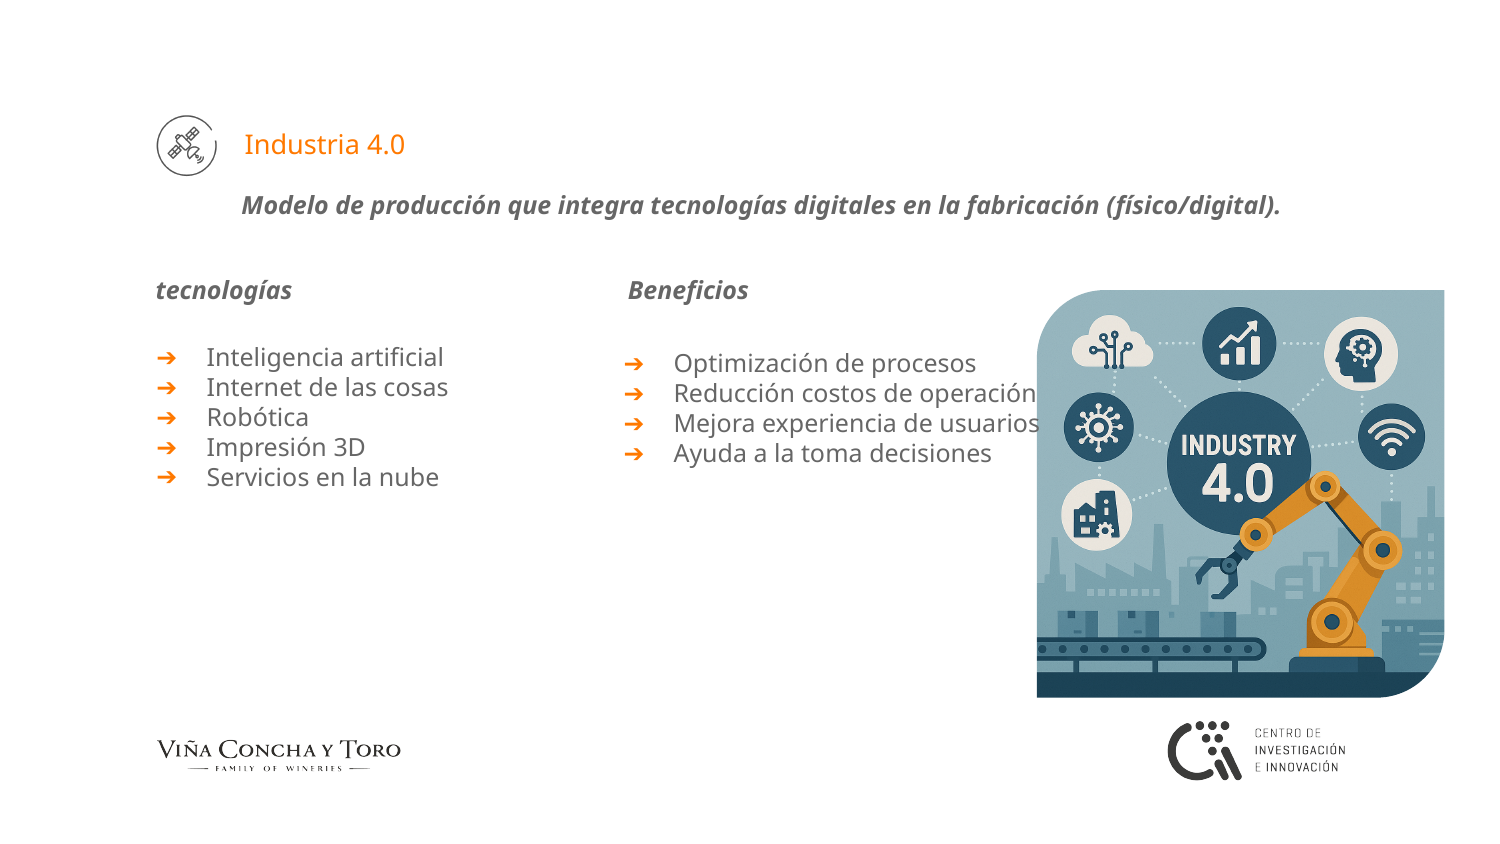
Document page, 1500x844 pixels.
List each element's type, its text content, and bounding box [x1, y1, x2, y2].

picture [1156, 710, 1360, 789]
text_box Inteligencia artificial Internet de las cosas Robótica Impresión 3D Servicios en la nube [116, 334, 650, 499]
text_box Modelo de producción que integra tecnologías digitales en la fabricación (físico/digital). [201, 182, 1351, 227]
text_box tecnologías [140, 267, 356, 313]
text_box Industria 4.0 [229, 112, 871, 175]
picture [140, 724, 423, 781]
text_box Beneficios [613, 267, 828, 313]
picture [1036, 289, 1445, 698]
picture [150, 109, 223, 180]
text_box Optimización de procesos Reducción costos de operación Mejora experiencia de usuarios Ayuda a la toma decisiones [583, 340, 1031, 476]
